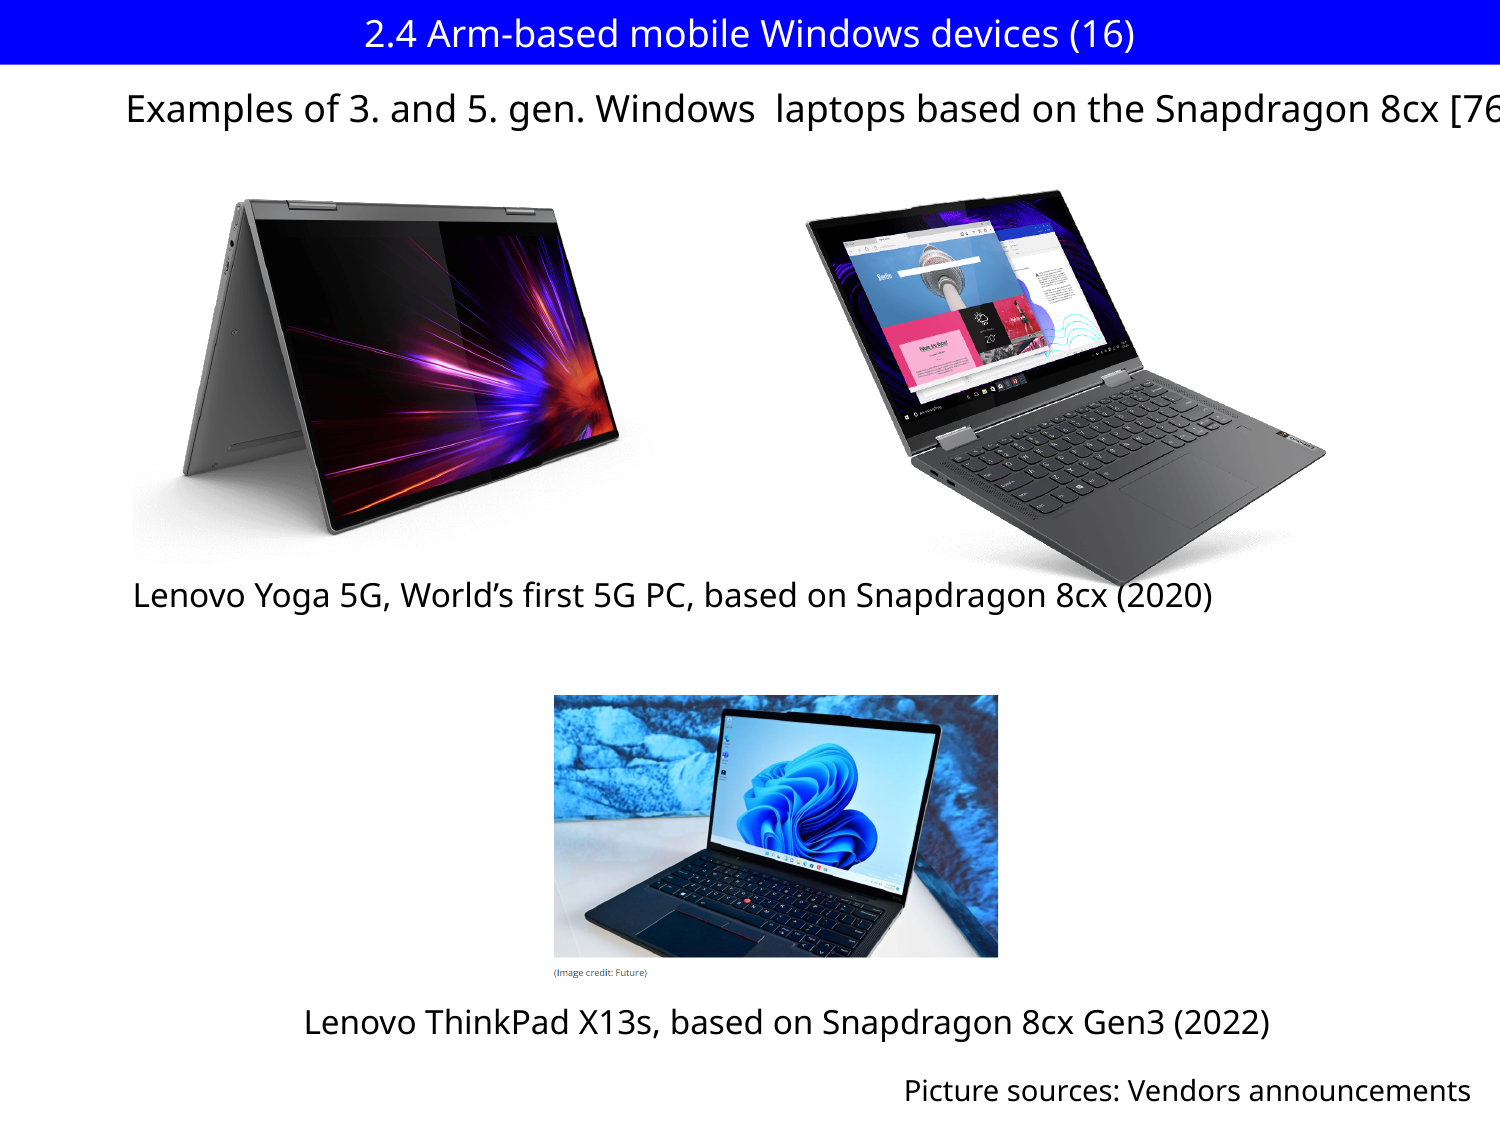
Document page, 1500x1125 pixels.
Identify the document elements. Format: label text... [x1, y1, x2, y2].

text_box Picture sources: Vendors announcements [888, 1064, 1487, 1115]
text_box Lenovo Yoga 5G, World’s first 5G PC, based on Snapdragon 8cx (2020) [117, 566, 743, 622]
text_box Lenovo ThinkPad X13s, based on Snapdragon 8cx Gen3 (2022) [288, 993, 1287, 1049]
text_box Examples of 3. and 5. gen. Windows laptops based on the Snapdragon 8cx [76] [110, 78, 1500, 138]
picture [132, 165, 669, 568]
title 2.4 Arm-based mobile Windows devices (16) [0, 0, 1500, 65]
picture [537, 692, 999, 990]
picture [748, 150, 1383, 627]
